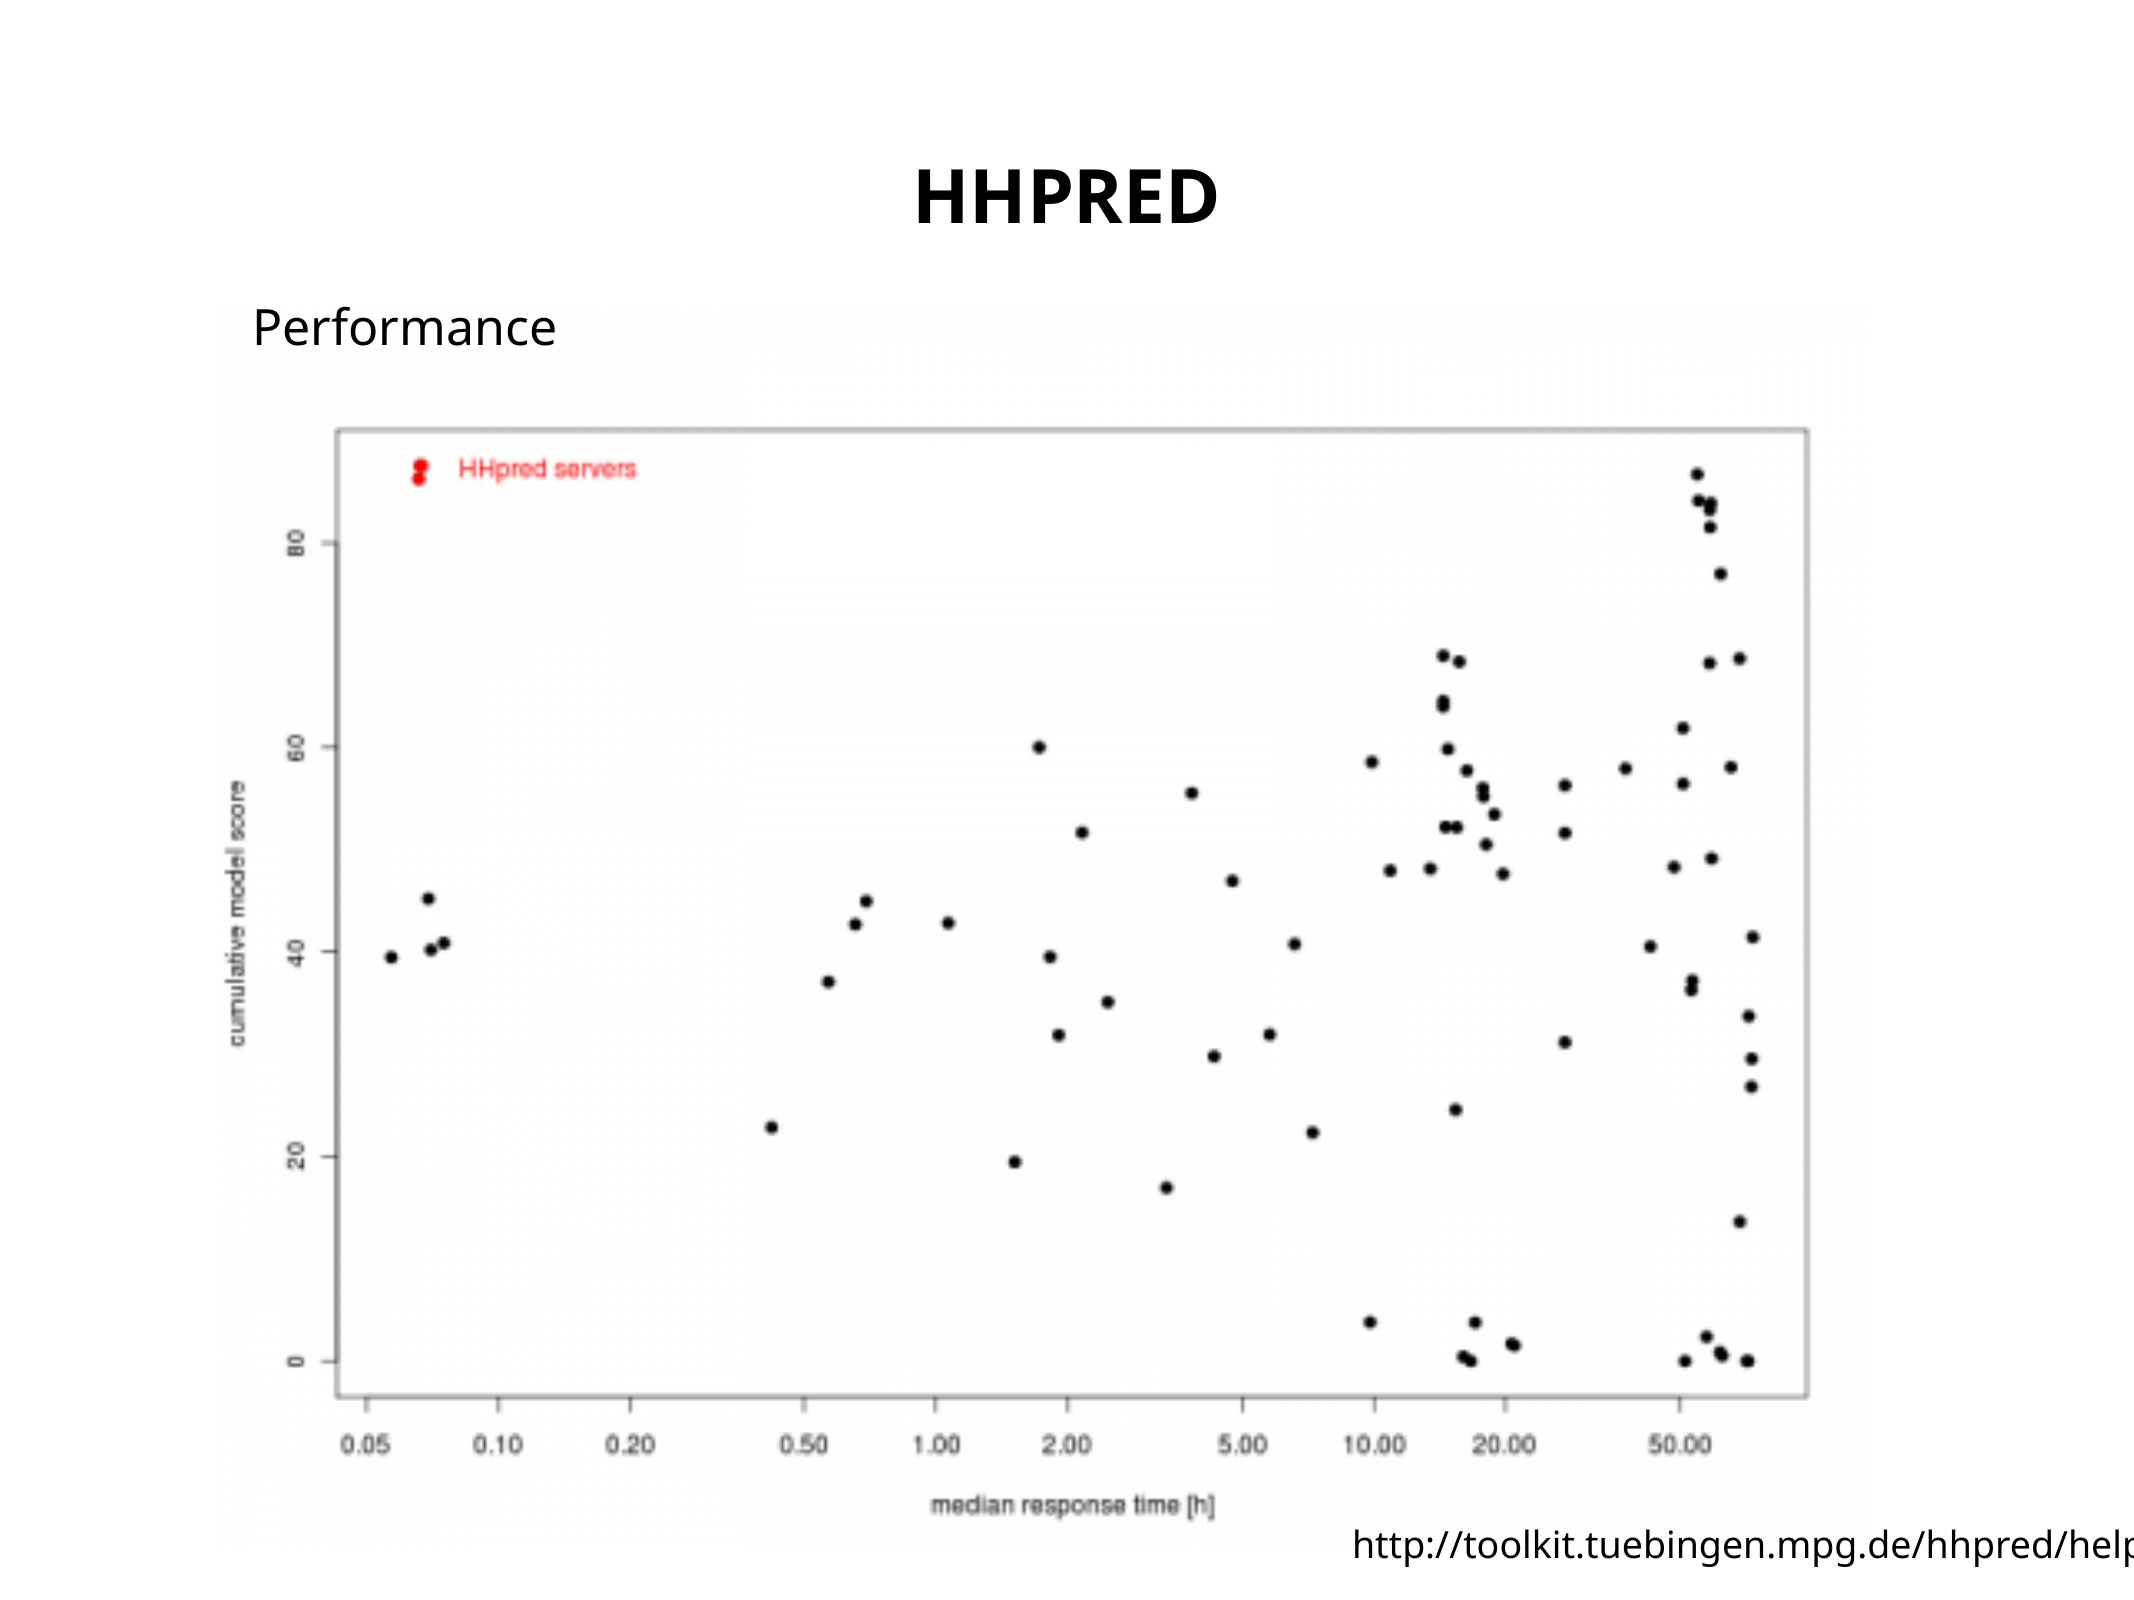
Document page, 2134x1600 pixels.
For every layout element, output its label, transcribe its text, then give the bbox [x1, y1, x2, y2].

text_box Performance [191, 200, 2067, 450]
text_box http://toolkit.tuebingen.mpg.de/hhpred/help_ov [1291, 1462, 2134, 1600]
title HHPRED [208, 99, 1925, 200]
picture [216, 309, 1872, 1551]
